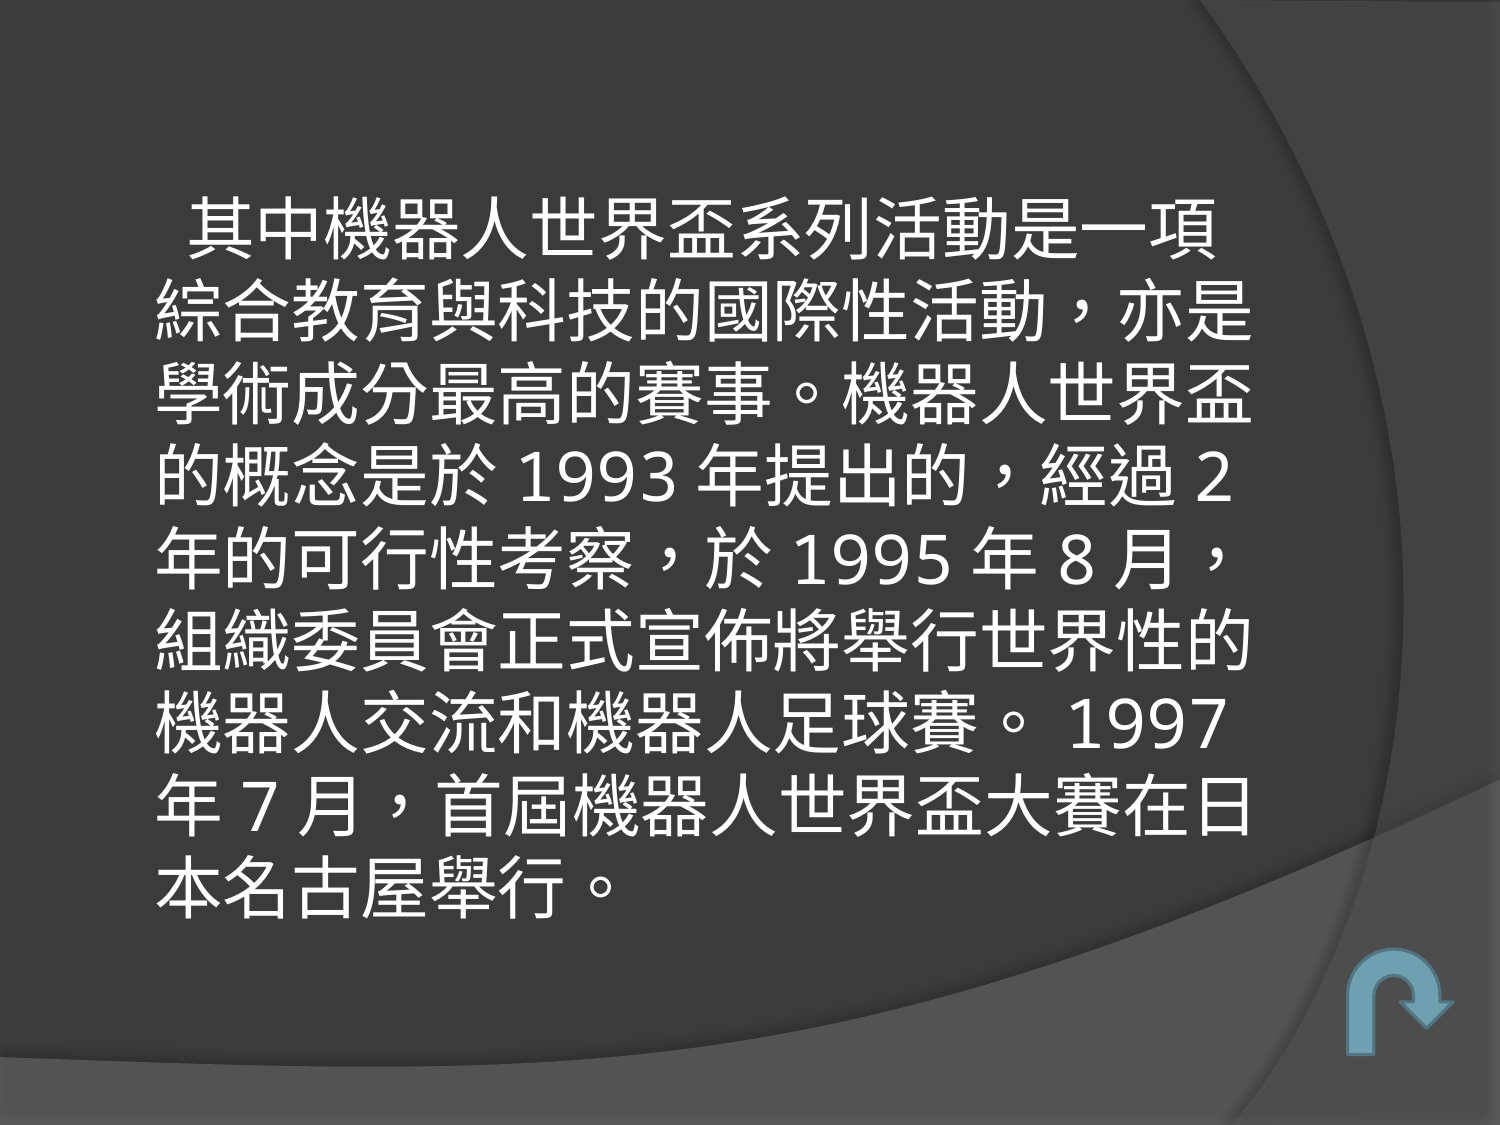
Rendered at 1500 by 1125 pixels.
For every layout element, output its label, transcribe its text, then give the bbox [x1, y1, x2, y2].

text_box [1346, 947, 1455, 1057]
list 其中機器人世界盃系列活動是一項綜合教育與科技的國際性活動，亦是學術成分最高的賽事。機器人世界盃的概念是於1993年提出的，經過2年的可行性考察，於1995年8月，組織委員會正式宣佈將舉行世界性的機器人交流和機器人足球賽。1997年7月，首屆機器人世界盃大賽在日本名古屋舉行。 [70, 82, 1296, 961]
